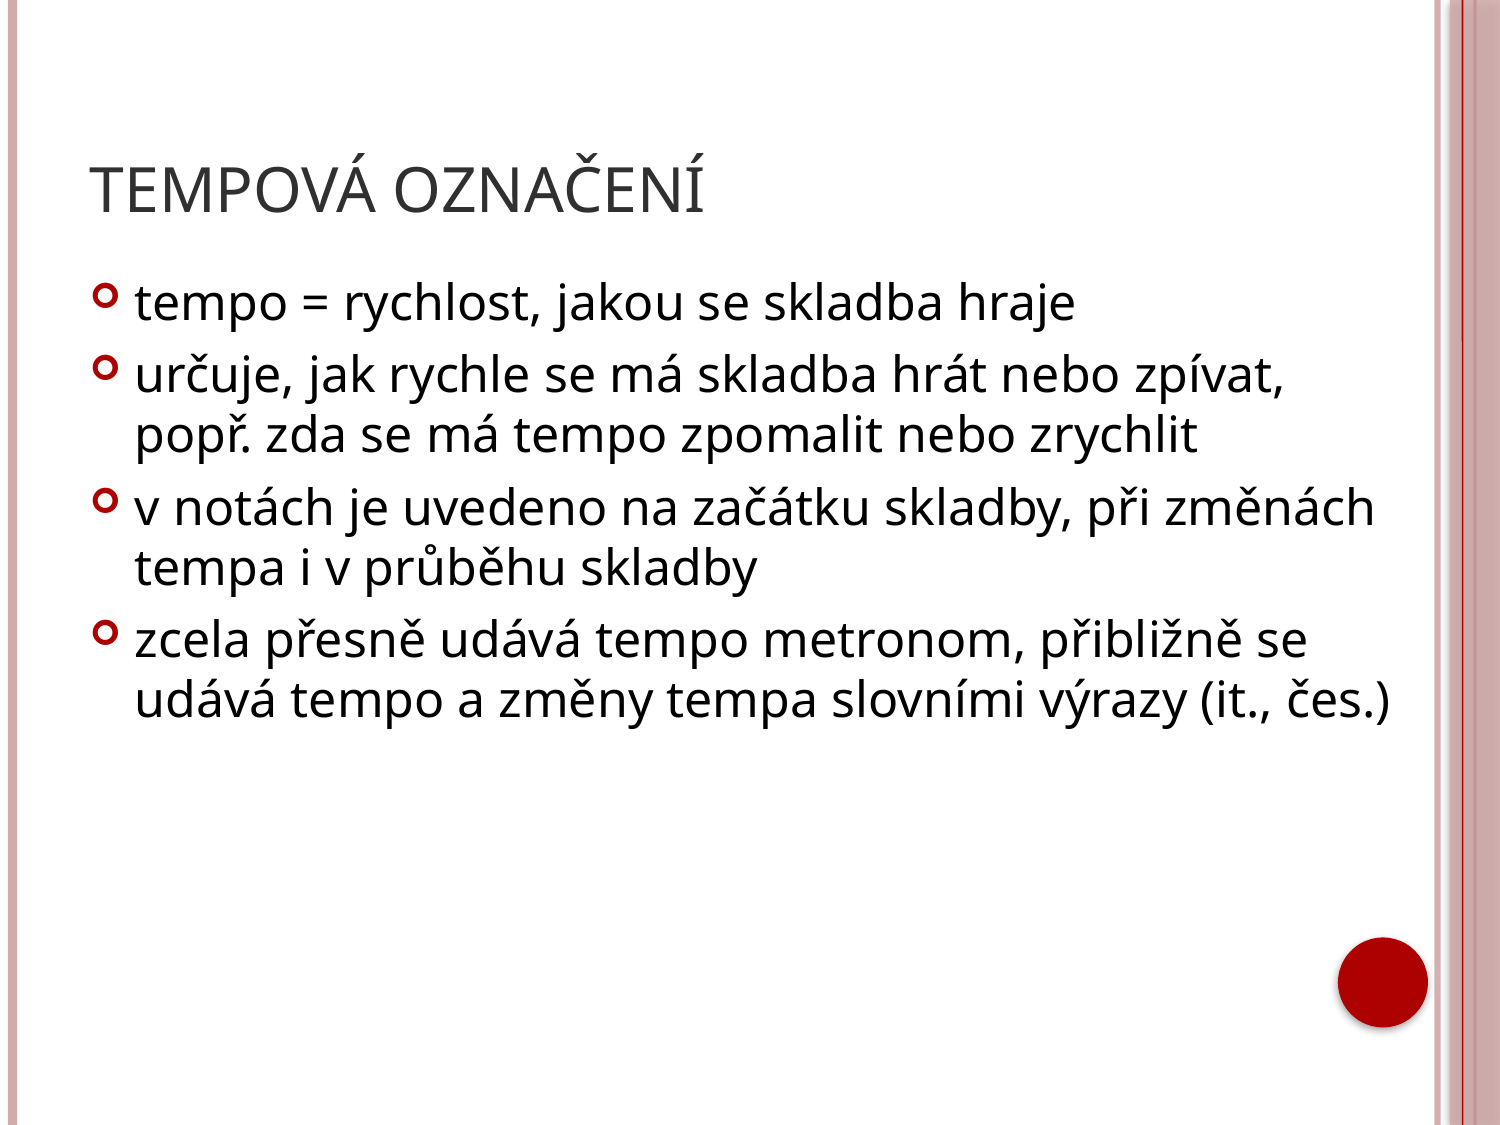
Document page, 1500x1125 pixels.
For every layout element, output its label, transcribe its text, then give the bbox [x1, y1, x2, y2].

title Tempová označení [75, 45, 1300, 233]
list tempo = rychlost, jakou se skladba hraje určuje, jak rychle se má skladba hrát nebo zpívat, popř. zda se má tempo zpomalit nebo zrychlit v notách je uvedeno na začátku skladby, při změnách tempa i v průběhu skladby zcela přesně udává tempo metronom, přibližně se udává tempo a změny tempa slovními výrazy (it., čes.) [75, 262, 1412, 1062]
